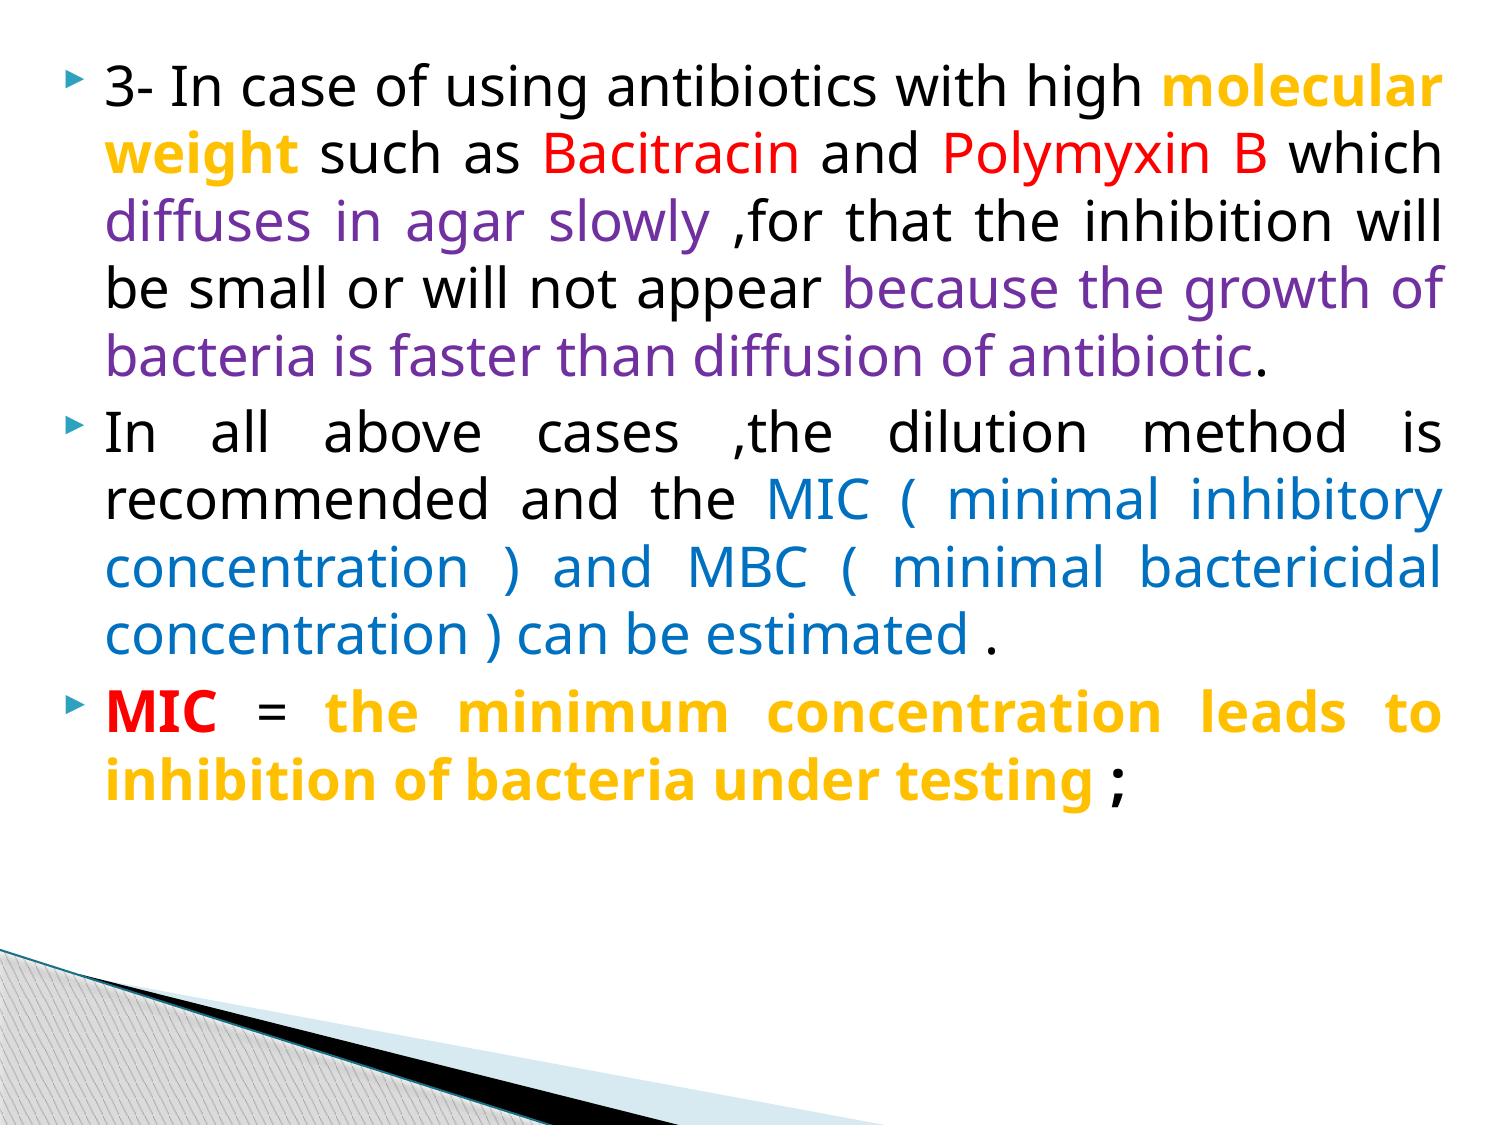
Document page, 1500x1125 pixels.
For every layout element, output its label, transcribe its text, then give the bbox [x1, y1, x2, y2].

list 3- In case of using antibiotics with high molecular weight such as Bacitracin and Polymyxin B which diffuses in agar slowly ,for that the inhibition will be small or will not appear because the growth of bacteria is faster than diffusion of antibiotic. In all above cases ,the dilution method is recommended and the MIC ( minimal inhibitory concentration ) and MBC ( minimal bactericidal concentration ) can be estimated . MIC = the minimum concentration leads to inhibition of bacteria under testing ; [29, 42, 1459, 1094]
